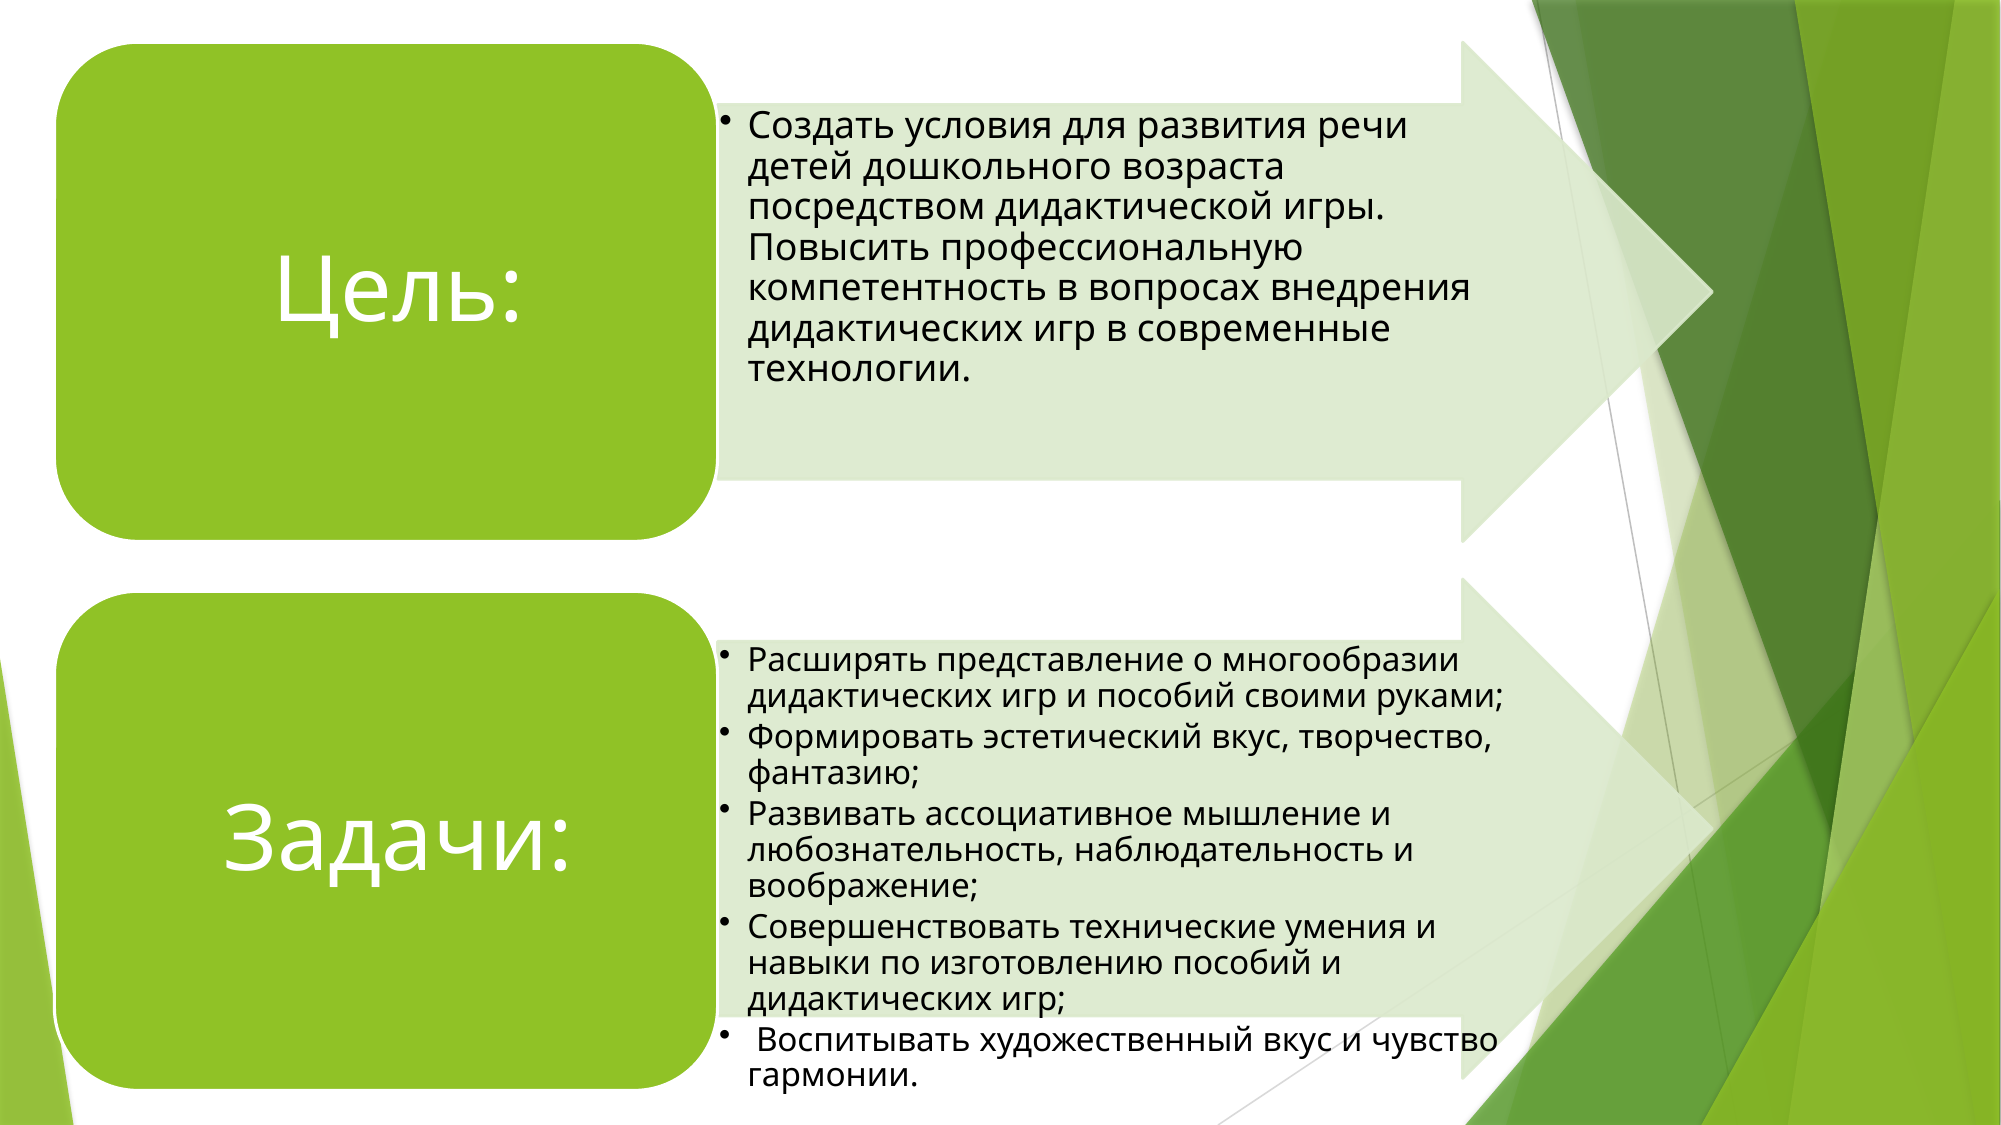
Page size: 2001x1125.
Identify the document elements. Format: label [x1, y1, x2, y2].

list [53, 41, 1713, 1092]
